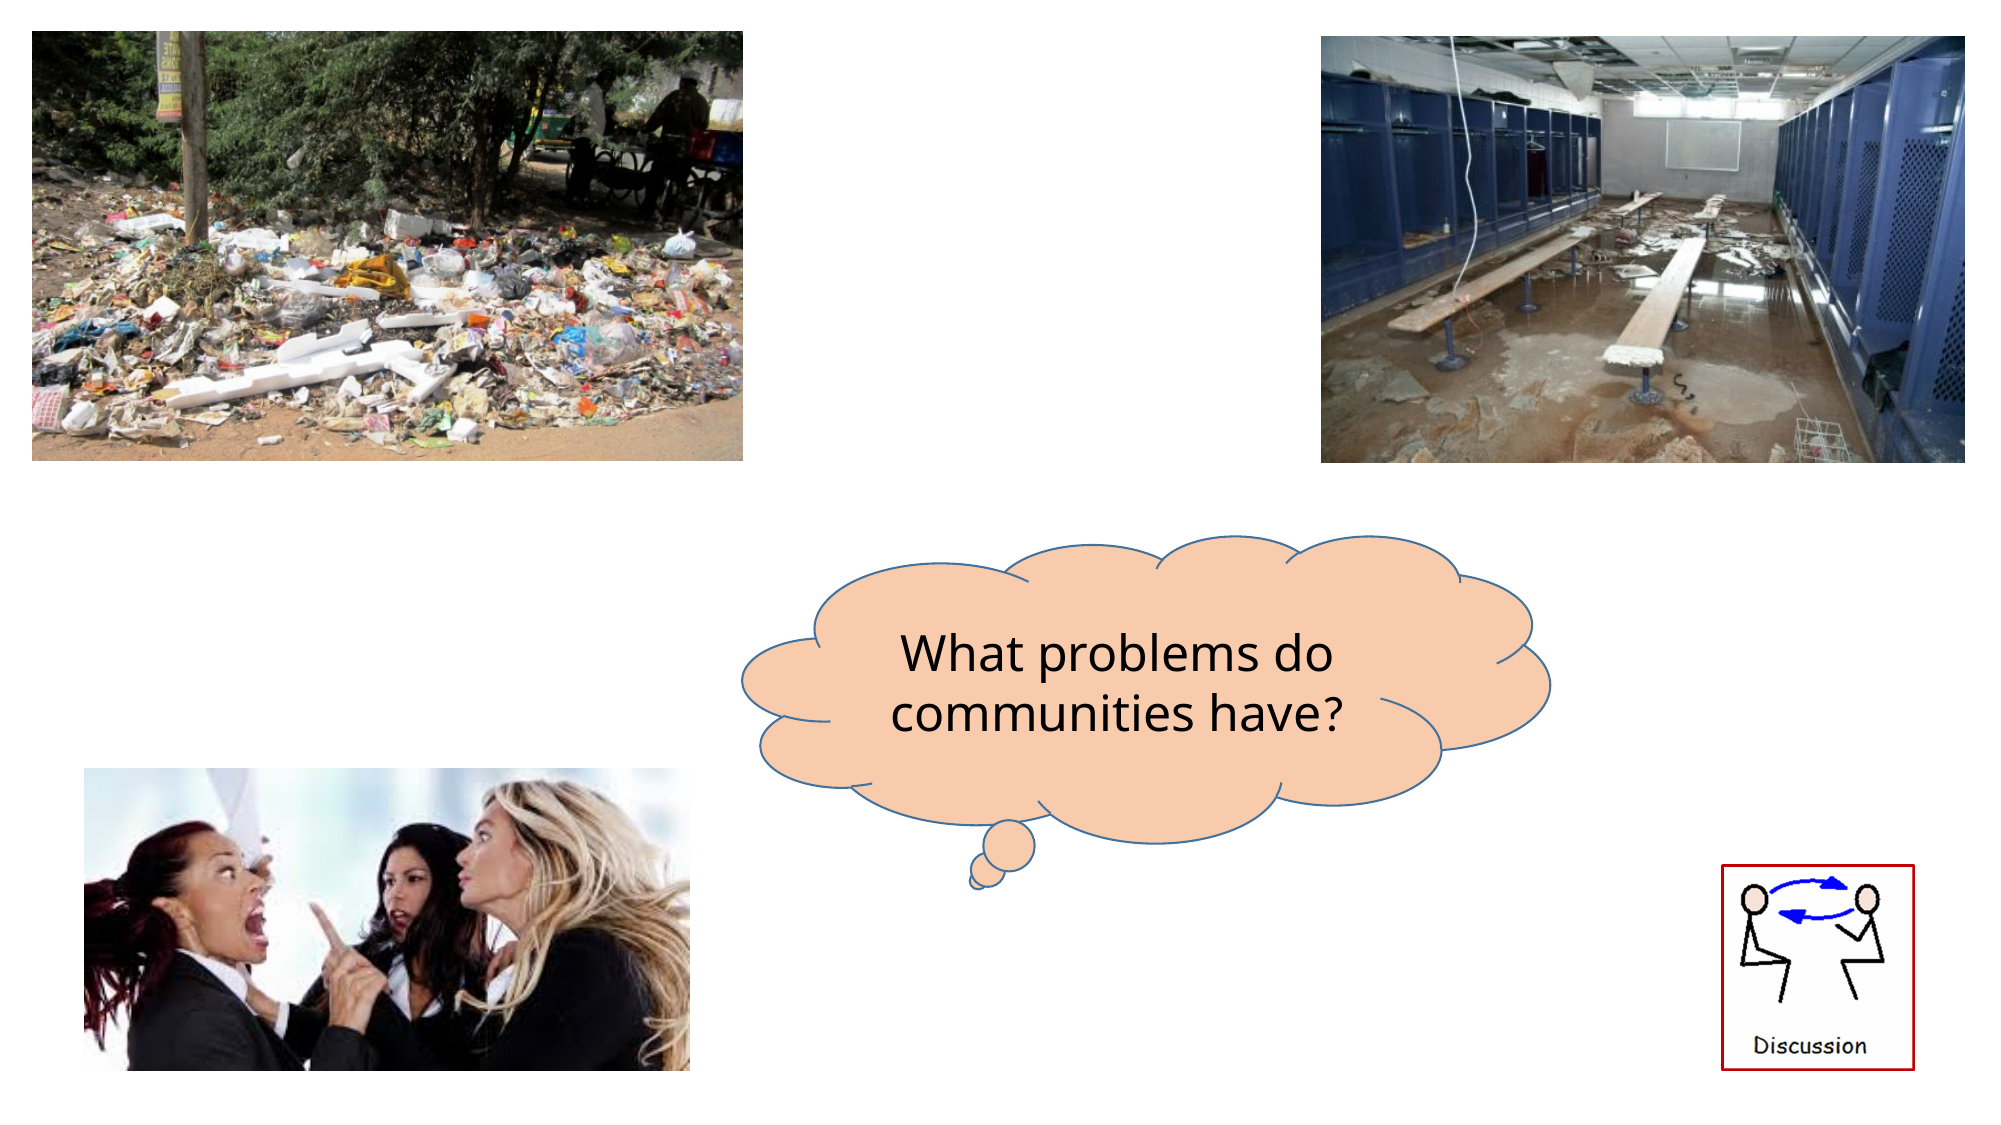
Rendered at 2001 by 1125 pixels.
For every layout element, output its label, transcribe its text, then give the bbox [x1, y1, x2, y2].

text_box What problems do communities have? [741, 535, 1552, 891]
picture [32, 31, 743, 461]
picture [84, 768, 690, 1071]
picture [1321, 36, 1965, 463]
picture [1721, 864, 1915, 1071]
